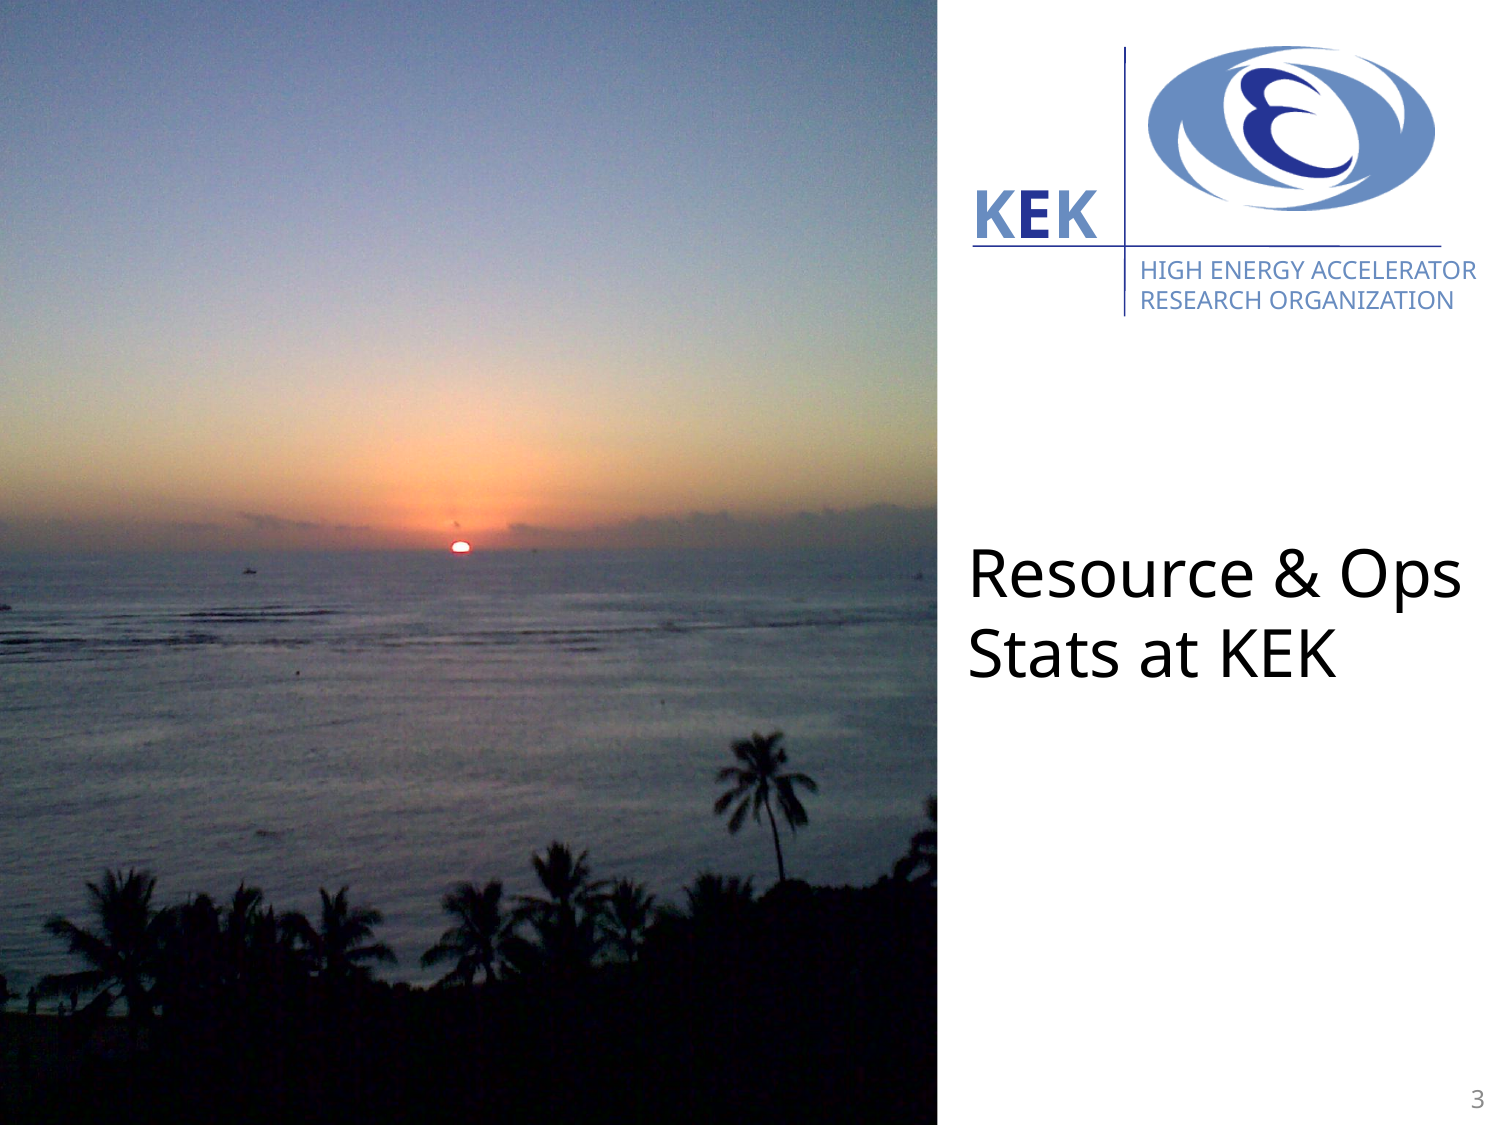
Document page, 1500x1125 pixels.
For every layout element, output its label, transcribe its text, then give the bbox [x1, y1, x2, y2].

picture [1148, 46, 1435, 211]
title Resource & Ops Stats at KEK [941, 328, 1500, 704]
picture [0, 0, 938, 1125]
slide_number 3 [1183, 1065, 1500, 1125]
